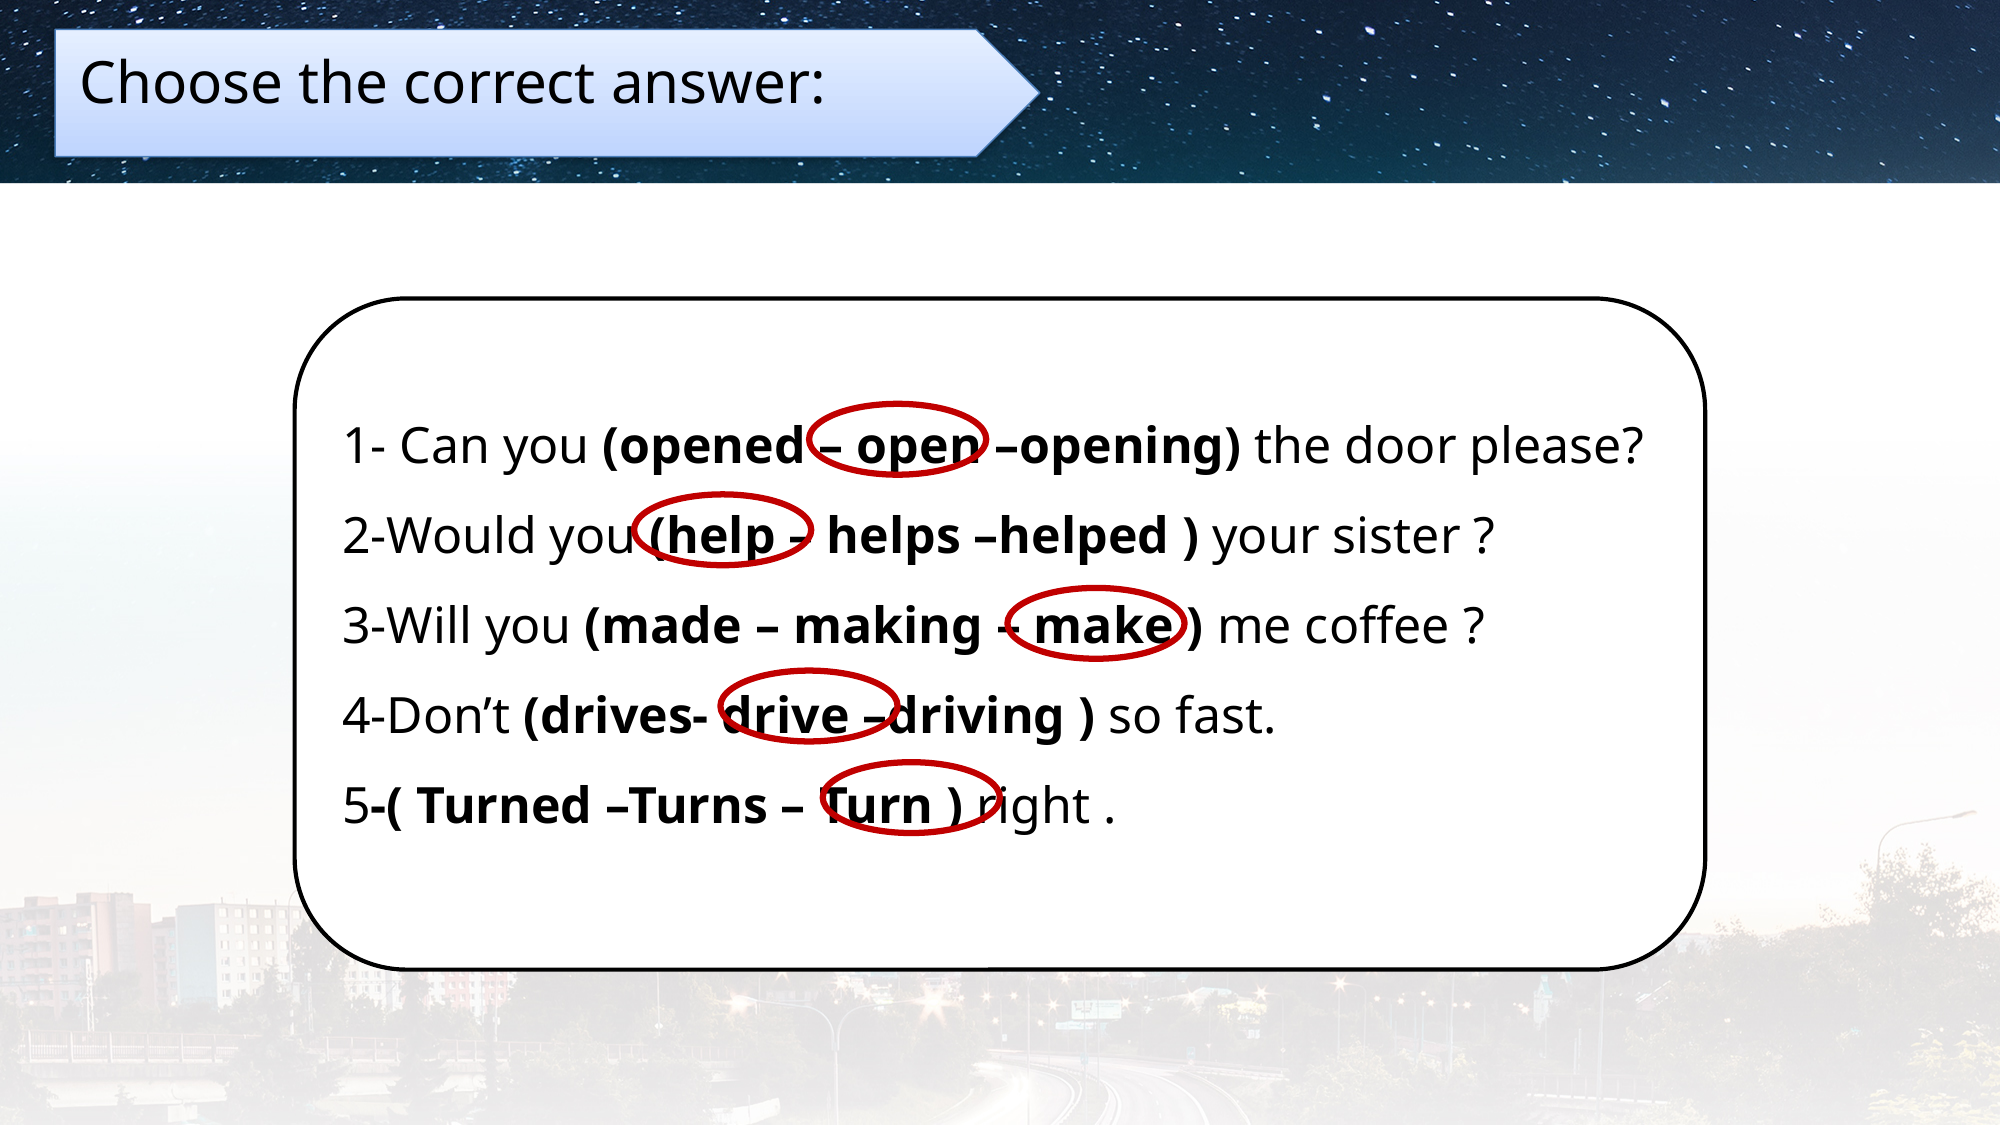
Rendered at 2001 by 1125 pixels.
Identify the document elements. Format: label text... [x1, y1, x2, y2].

text_box [806, 401, 989, 477]
text_box Choose the correct answer: [54, 28, 1041, 158]
text_box [820, 760, 1002, 836]
text_box [632, 492, 814, 568]
picture [0, 0, 2000, 1125]
text_box [718, 668, 900, 744]
text_box 1- Can you (opened – open –opening) the door please? 2-Would you (help – helps –helped ) your sister ? 3-Will you (made – making – make ) me coffee ? 4-Don’t (drives- drive –driving ) so fast. 5-( Turned –Turns – Turn ) right . [292, 296, 1708, 972]
text_box [1005, 585, 1187, 661]
